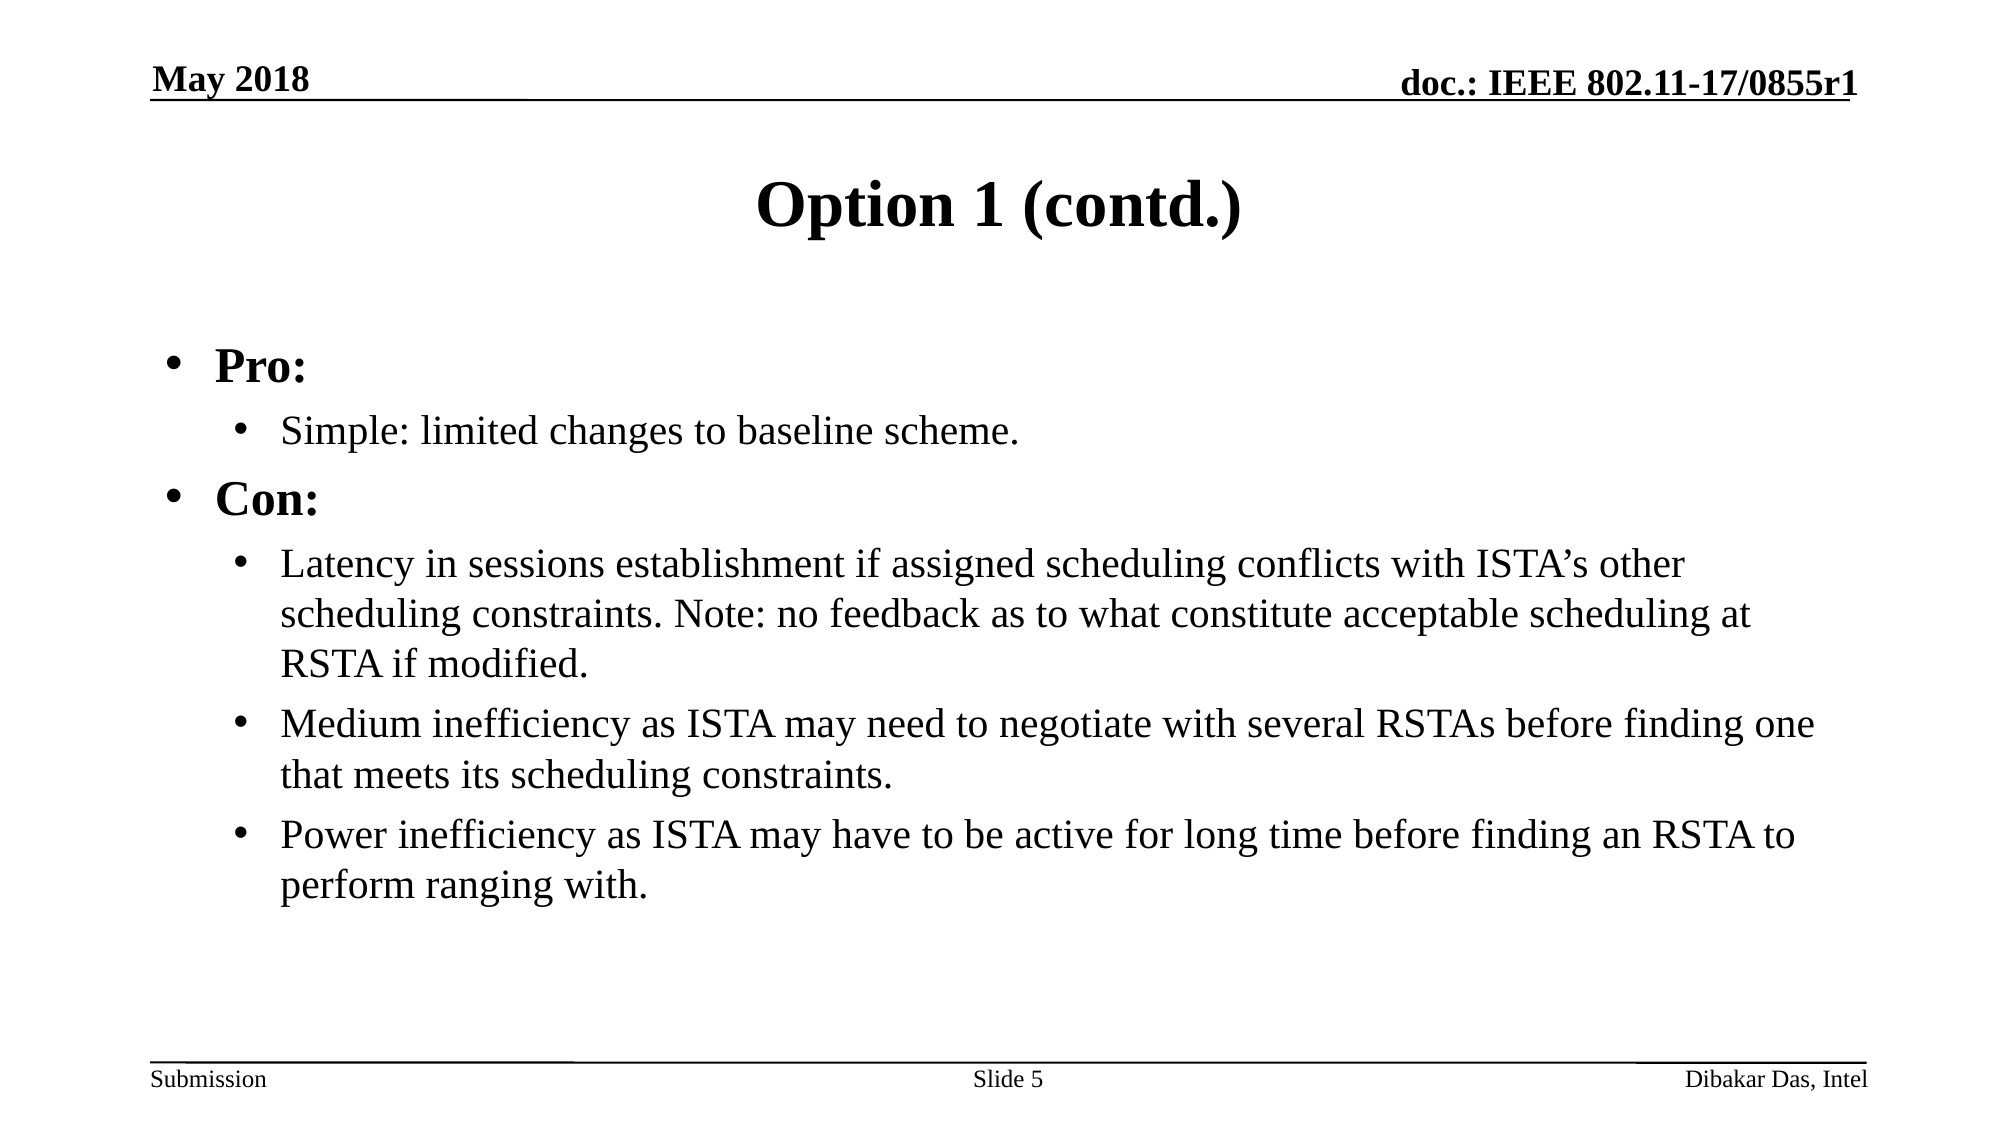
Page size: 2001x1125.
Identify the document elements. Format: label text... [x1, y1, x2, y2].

title Option 1 (contd.) [149, 112, 1850, 288]
footer Dibakar Das, Intel [1171, 1061, 1869, 1093]
slide_number Slide 5 [950, 1061, 1067, 1123]
list Pro: Simple: limited changes to baseline scheme. Con: Latency in sessions establishment if assigned scheduling conflicts with ISTA’s other scheduling constraints. Note: no feedback as to what constitute acceptable scheduling at RSTA if modified. Medium inefficiency as ISTA may need to negotiate with several RSTAs before finding one that meets its scheduling constraints. Power inefficiency as ISTA may have to be active for long time before finding an RSTA to perform ranging with. [149, 324, 1850, 1000]
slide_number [152, 54, 563, 100]
